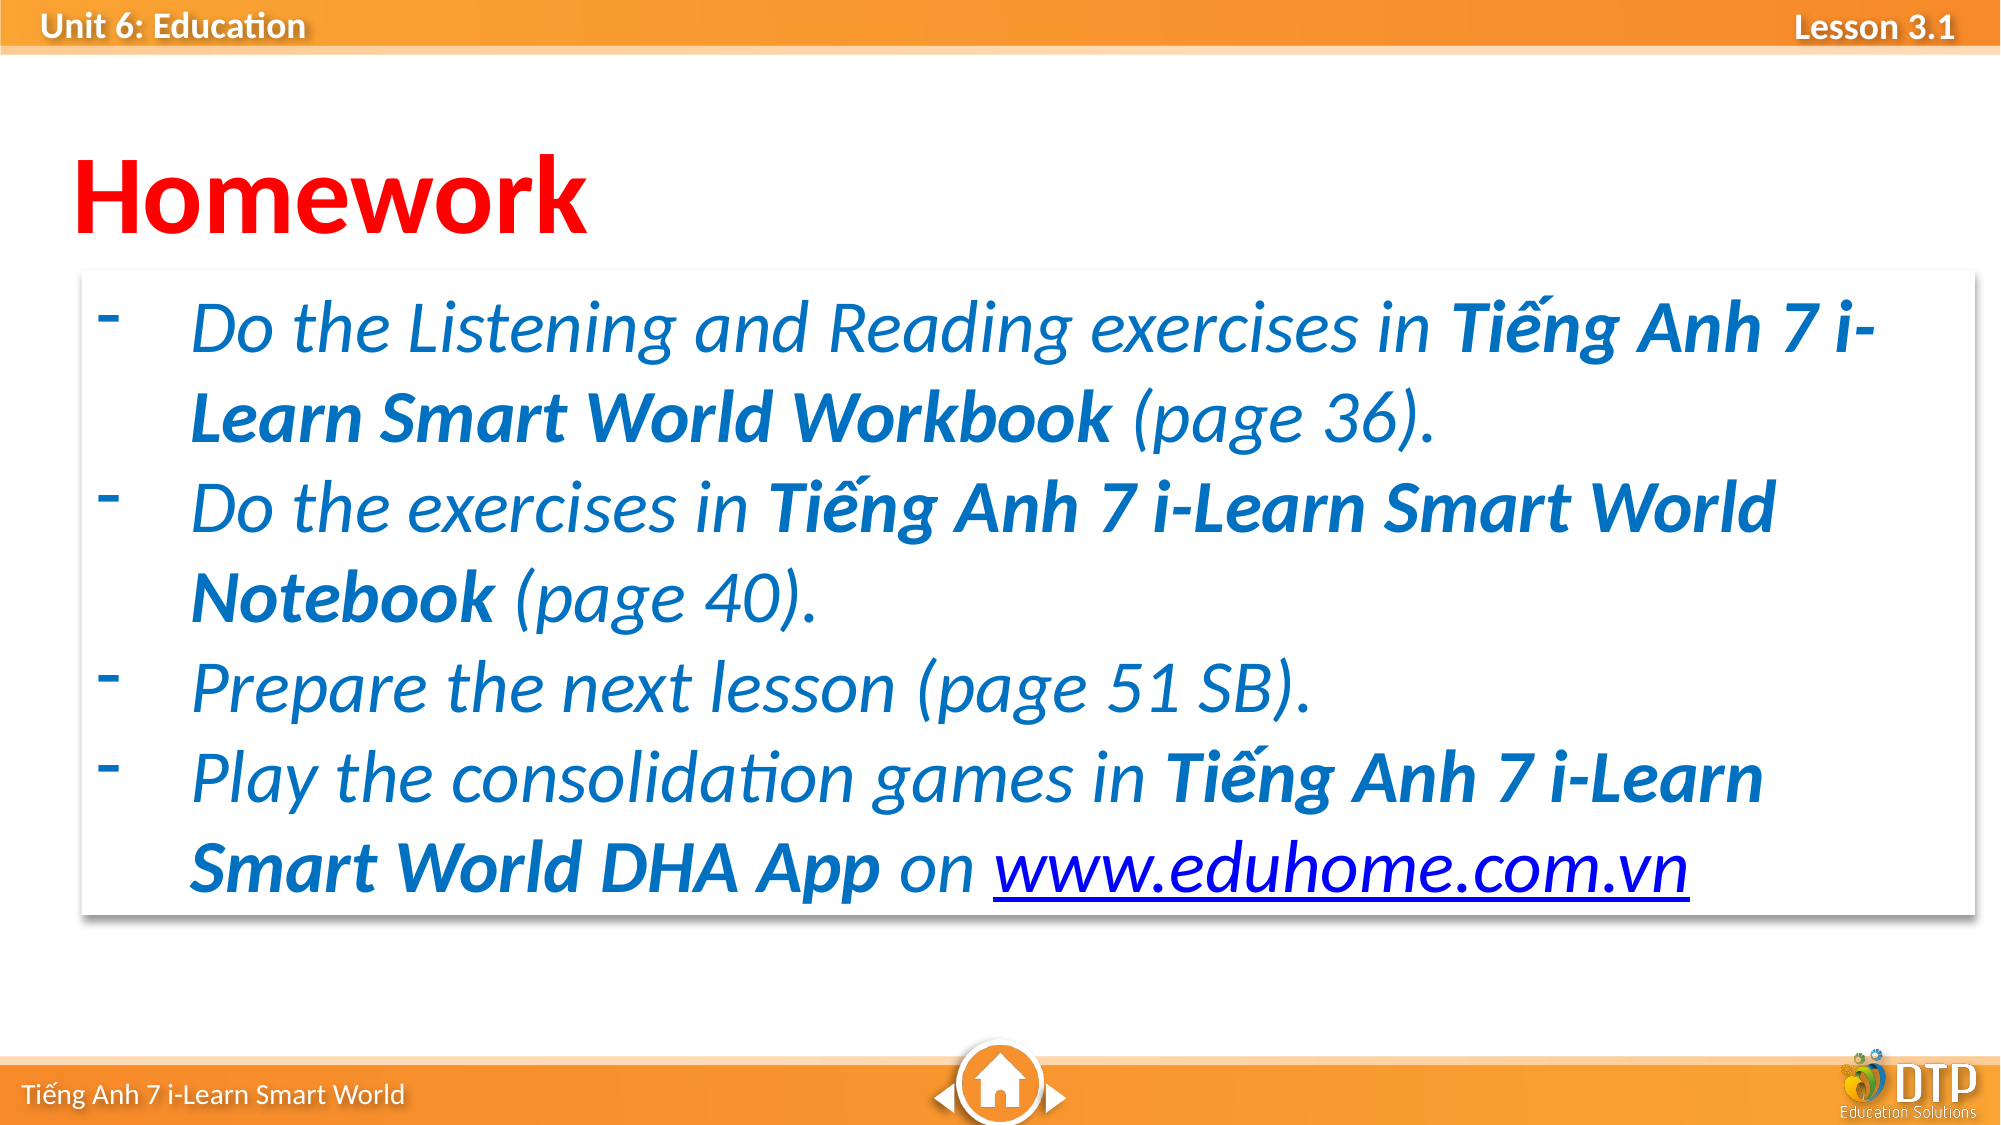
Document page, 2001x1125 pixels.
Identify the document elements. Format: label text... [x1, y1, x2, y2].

text_box Homework [57, 113, 604, 264]
picture [0, 0, 2001, 1125]
text_box Do the Listening and Reading exercises in Tiếng Anh 7 i-Learn Smart World Workbook (page 36). Do the exercises in Tiếng Anh 7 i-Learn Smart World Notebook (page 40). Prepare the next lesson (page 51 SB). Play the consolidation games in Tiếng Anh 7 i-Learn Smart World DHA App on www.eduhome.com.vn [81, 270, 1975, 915]
